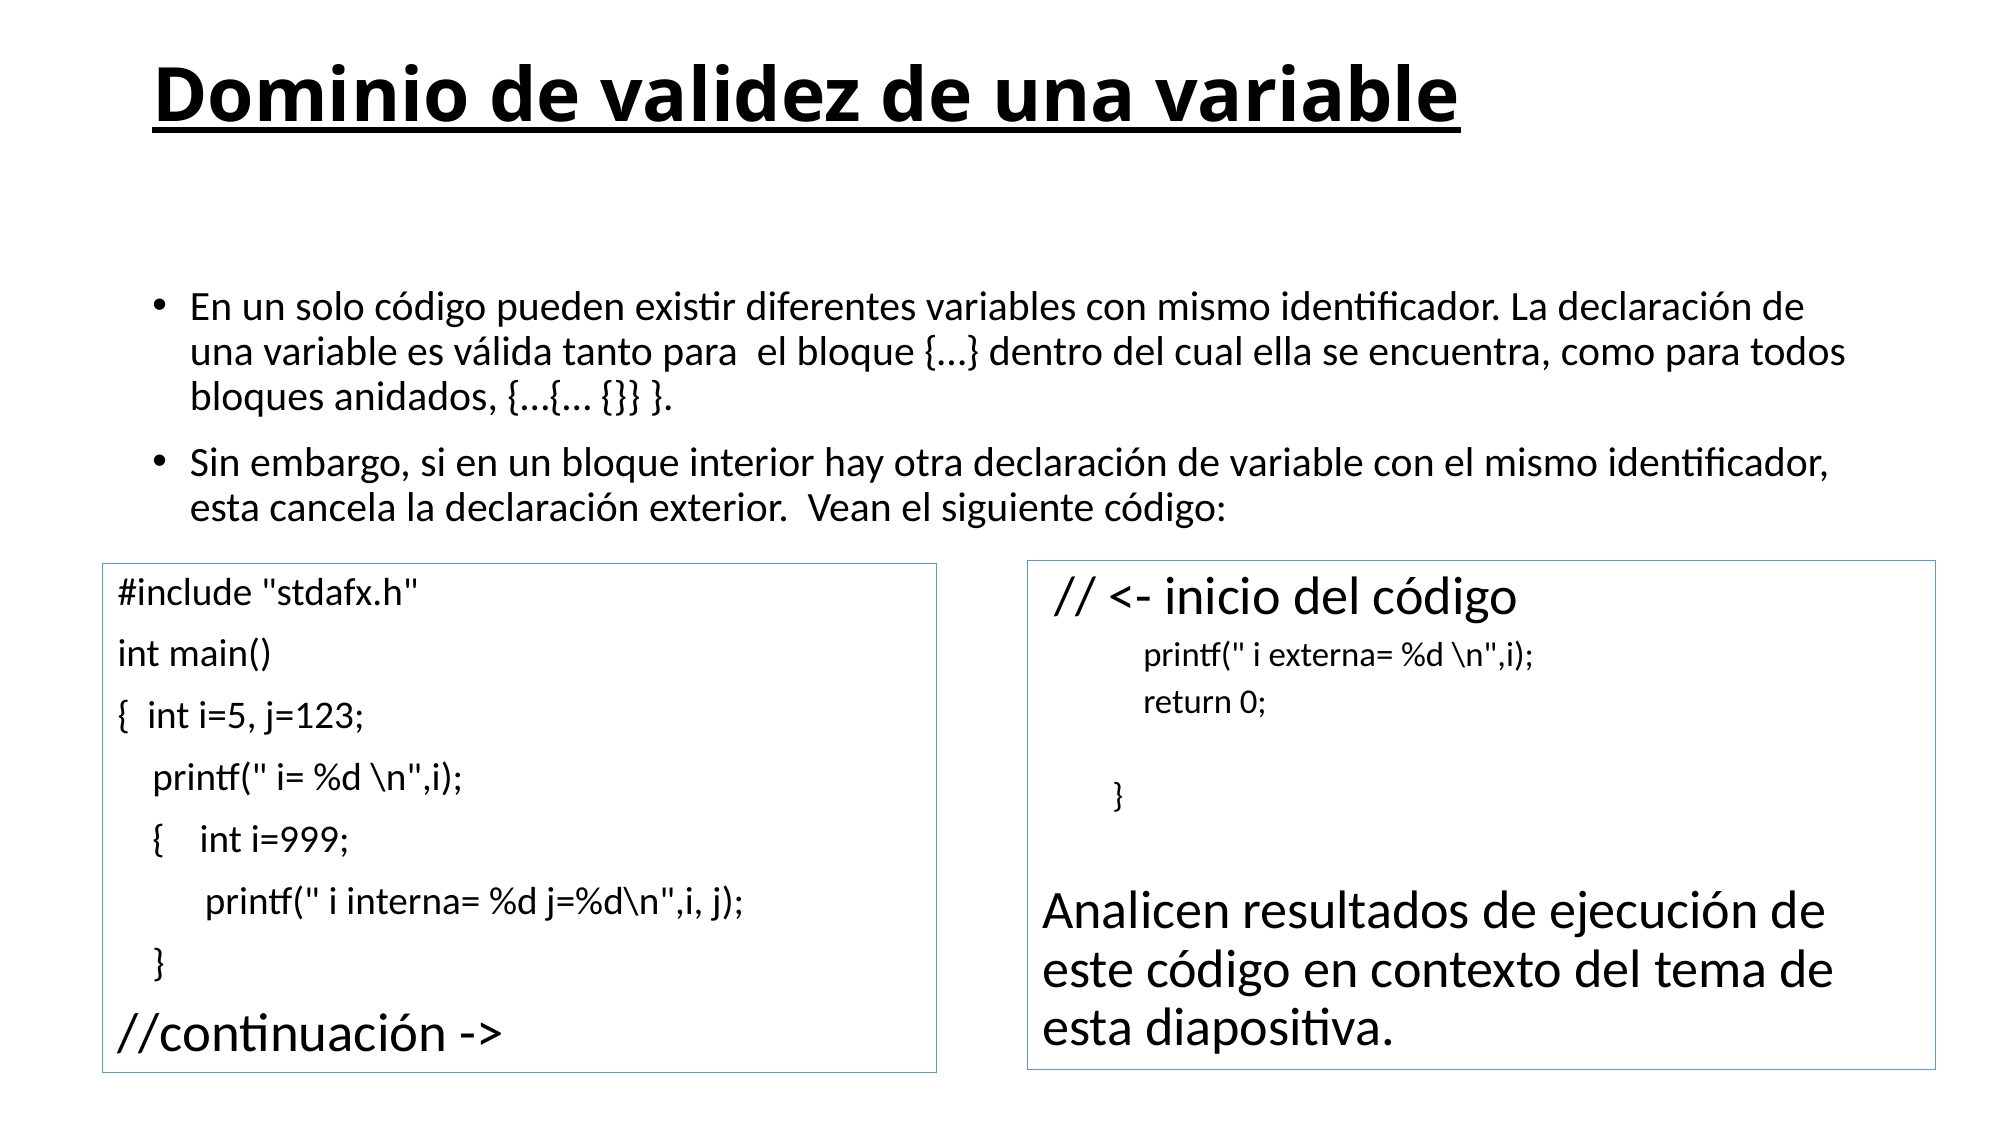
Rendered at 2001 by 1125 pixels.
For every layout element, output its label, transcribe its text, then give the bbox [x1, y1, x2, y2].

text_box #include "stdafx.h" int main() { int i=5, j=123; printf(" i= %d \n",i); { int i=999; printf(" i interna= %d j=%d\n",i, j); } //continuación -> [102, 563, 937, 1073]
title Dominio de validez de una variable [137, 18, 1863, 177]
text_box // <- inicio del código printf(" i externa= %d \n",i); return 0; } Analicen resultados de ejecución de este código en contexto del tema de esta diapositiva. [1027, 560, 1936, 1070]
list En un solo código pueden existir diferentes variables con mismo identificador. La declaración de una variable es válida tanto para el bloque {…} dentro del cual ella se encuentra, como para todos bloques anidados, {…{… {}} }. Sin embargo, si en un bloque interior hay otra declaración de variable con el mismo identificador, esta cancela la declaración exterior. Vean el siguiente código: [137, 186, 1863, 1083]
